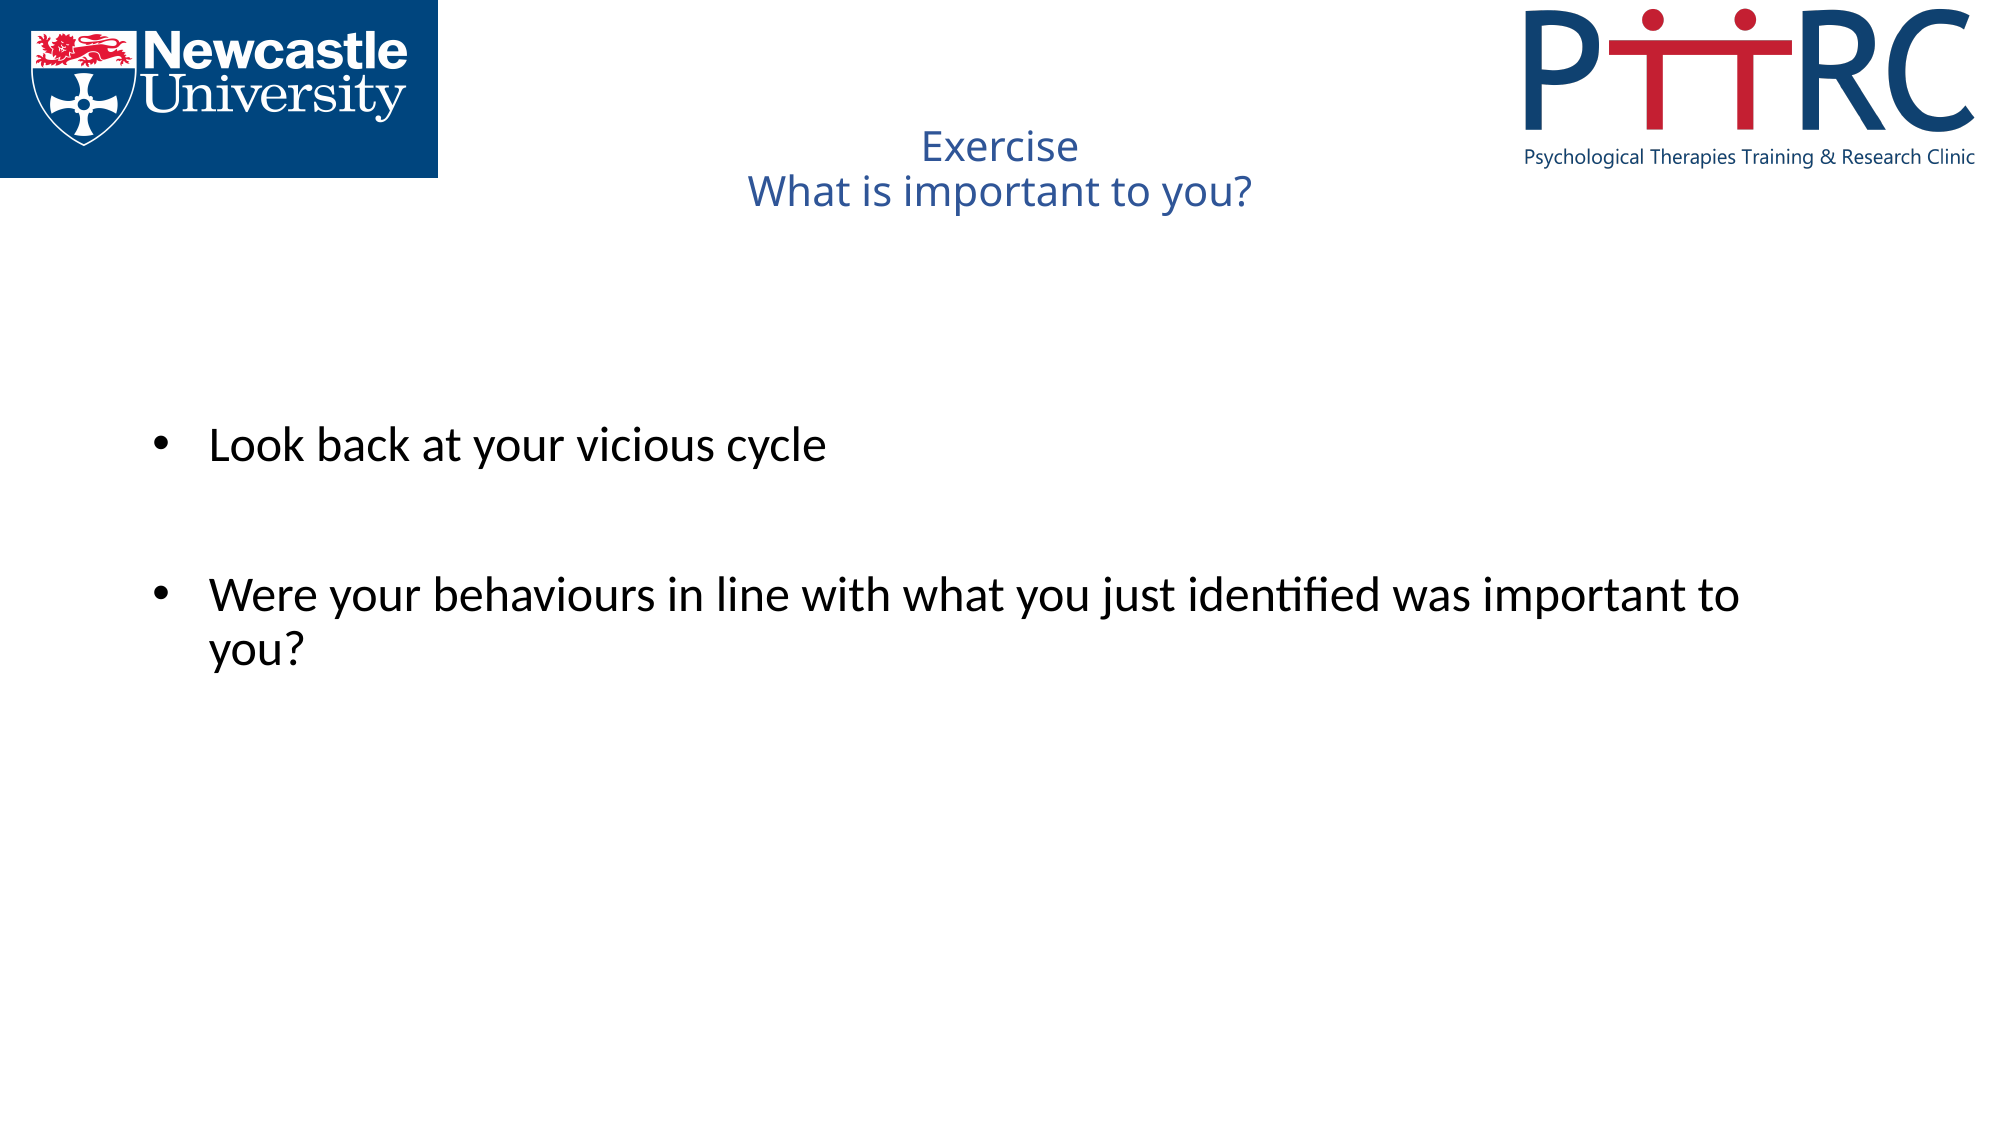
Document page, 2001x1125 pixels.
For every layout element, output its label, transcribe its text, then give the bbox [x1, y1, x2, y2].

picture [1518, 6, 1982, 171]
text_box Look back at your vicious cycle Were your behaviours in line with what you just identified was important to you? [137, 411, 1863, 1125]
picture [0, 0, 438, 178]
title Exercise What is important to you? [446, 117, 1554, 224]
